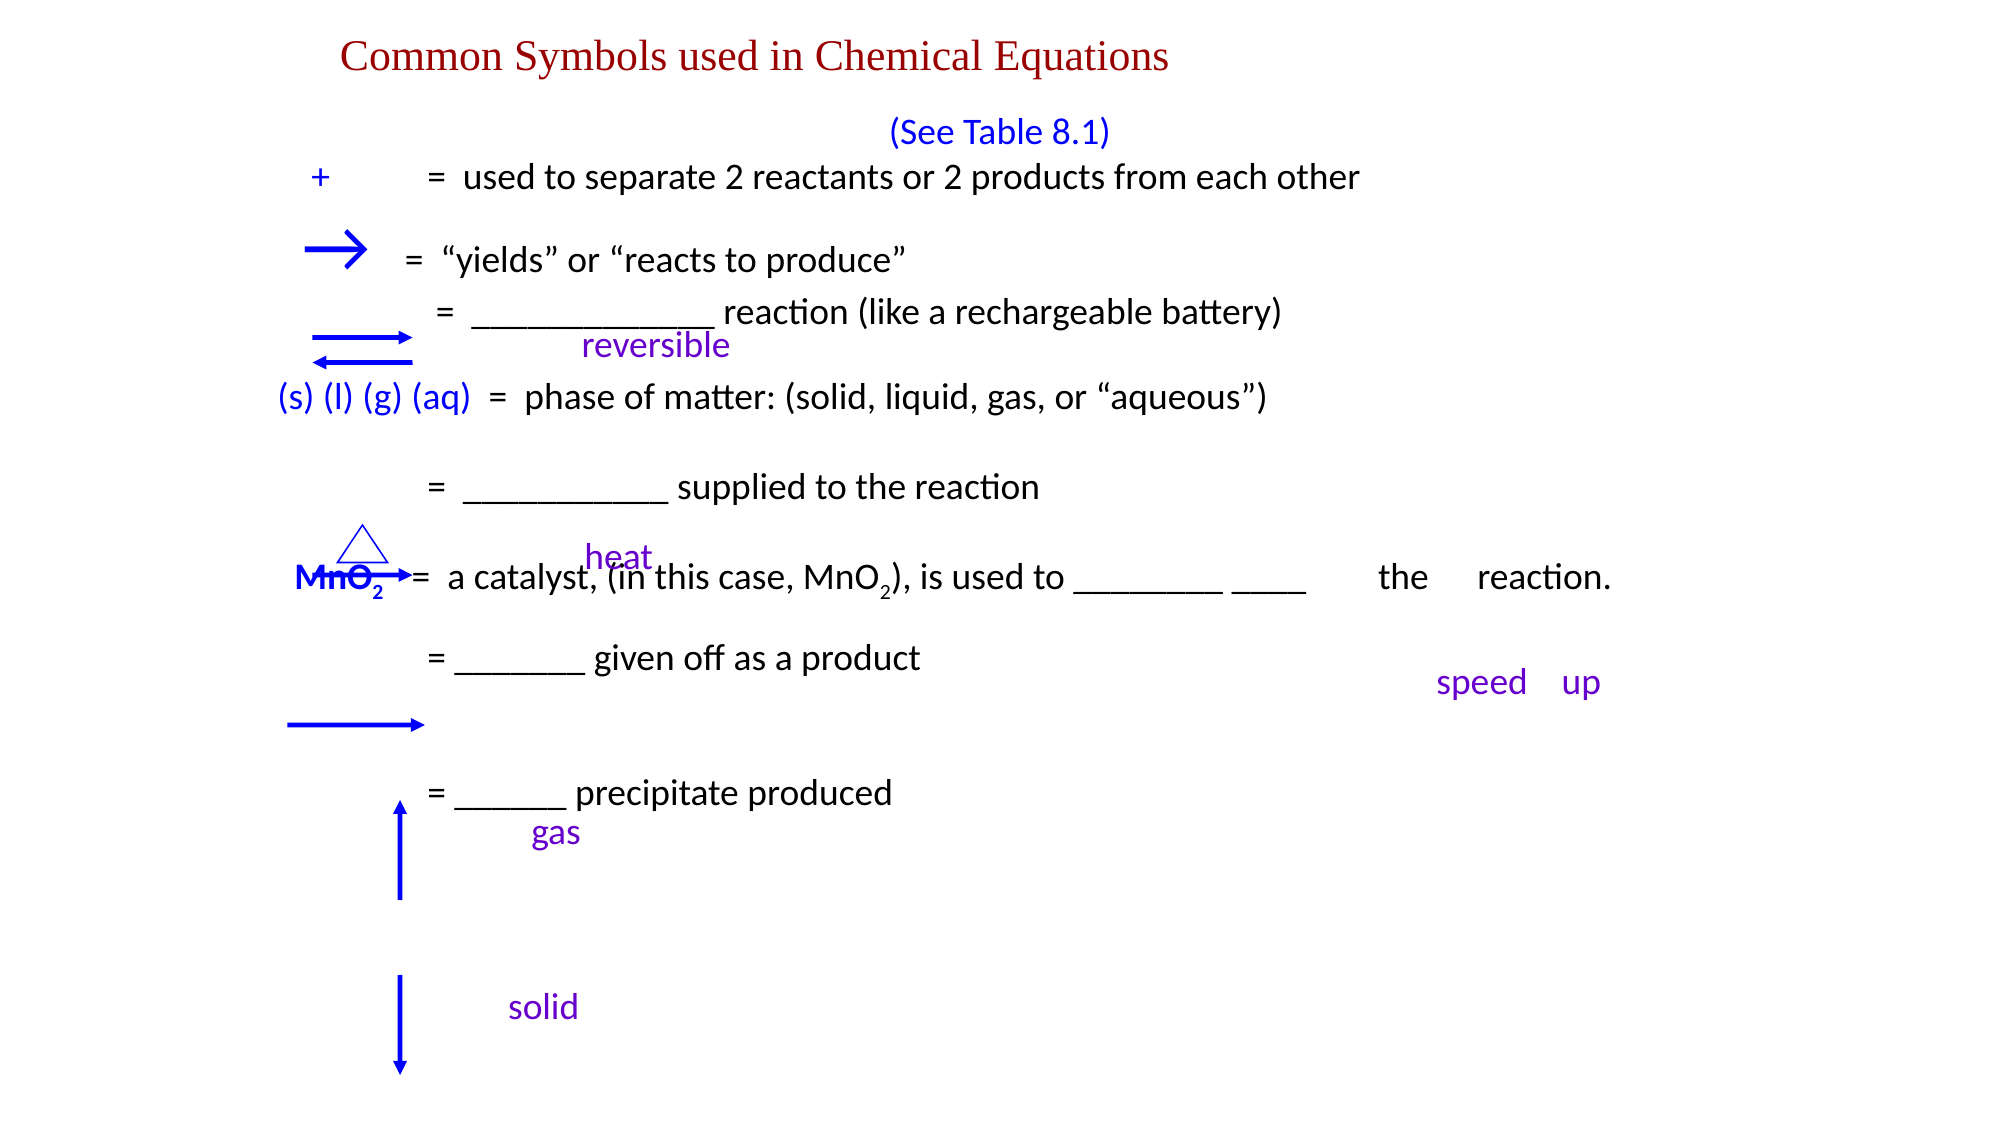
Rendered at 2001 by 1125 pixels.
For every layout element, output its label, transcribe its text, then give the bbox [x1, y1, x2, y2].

text_box [393, 799, 407, 901]
text_box reversible [525, 312, 788, 373]
text_box gas [449, 799, 663, 860]
text_box [312, 331, 413, 344]
text_box [312, 356, 413, 369]
title Common Symbols used in Chemical Equations [324, 24, 1675, 88]
text_box [393, 974, 407, 1075]
text_box [287, 718, 425, 732]
text_box solid [437, 974, 650, 1035]
text_box [337, 525, 388, 563]
text_box [312, 568, 413, 582]
text_box speed up [1387, 649, 1650, 710]
text_box heat [512, 524, 725, 585]
text_box (See Table 8.1) + = used to separate 2 reactants or 2 products from each other → = “yields” or “reacts to produce” = _____________ reaction (like a rechargeable battery) (s) (l) (g) (aq) = phase of matter: (solid, liquid, gas, or “aqueous”) = ___________ supplied to the reaction MnO2 = a catalyst, (in this case, MnO2), is used to ________ ____ the reaction. = _______ given off as a product = ______ precipitate produced [262, 99, 1738, 821]
